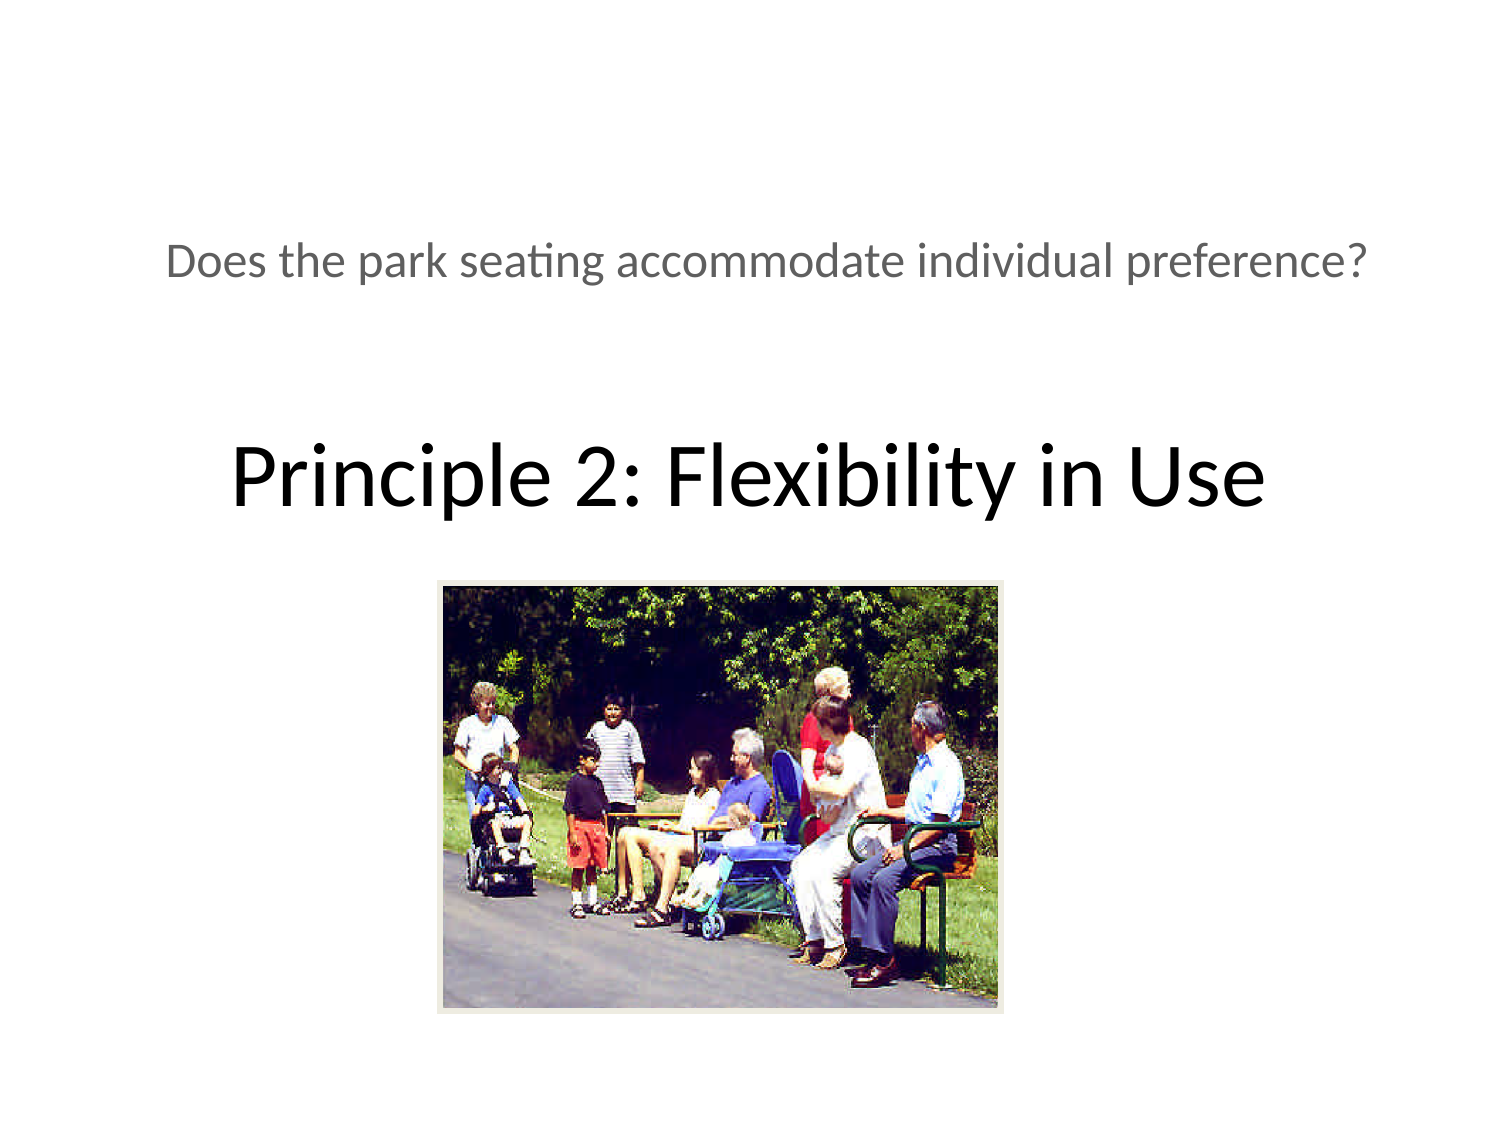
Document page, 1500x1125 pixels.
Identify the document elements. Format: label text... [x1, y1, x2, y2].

text_box Does the park seating accommodate individual preference? [88, 219, 1447, 295]
picture [442, 585, 999, 1009]
title Principle 2: Flexibility in Use [112, 349, 1388, 591]
